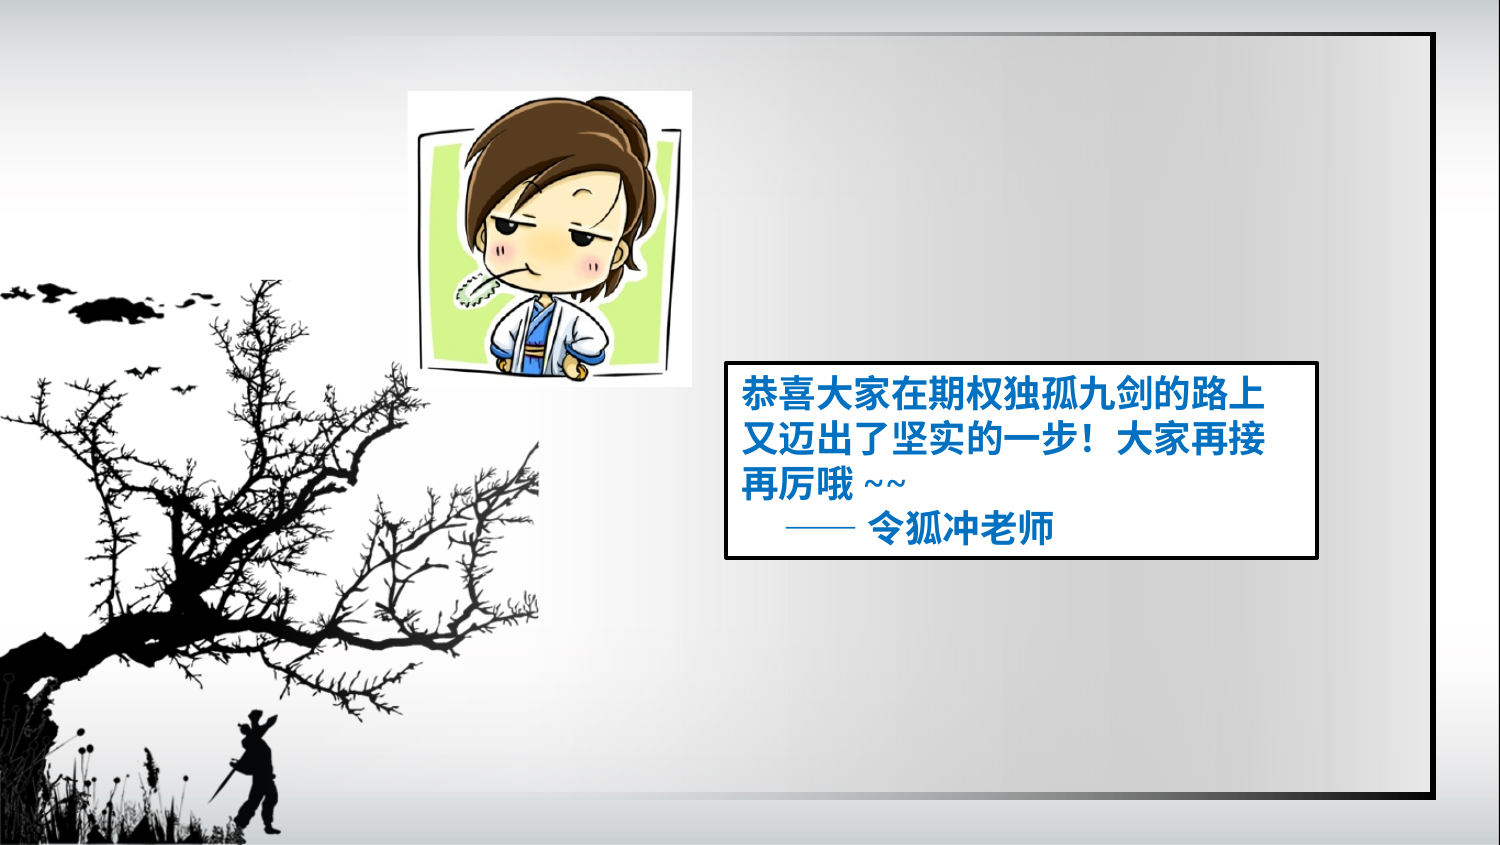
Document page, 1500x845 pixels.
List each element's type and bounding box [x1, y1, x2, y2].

picture [0, 0, 1500, 845]
text_box [253, 31, 1437, 801]
